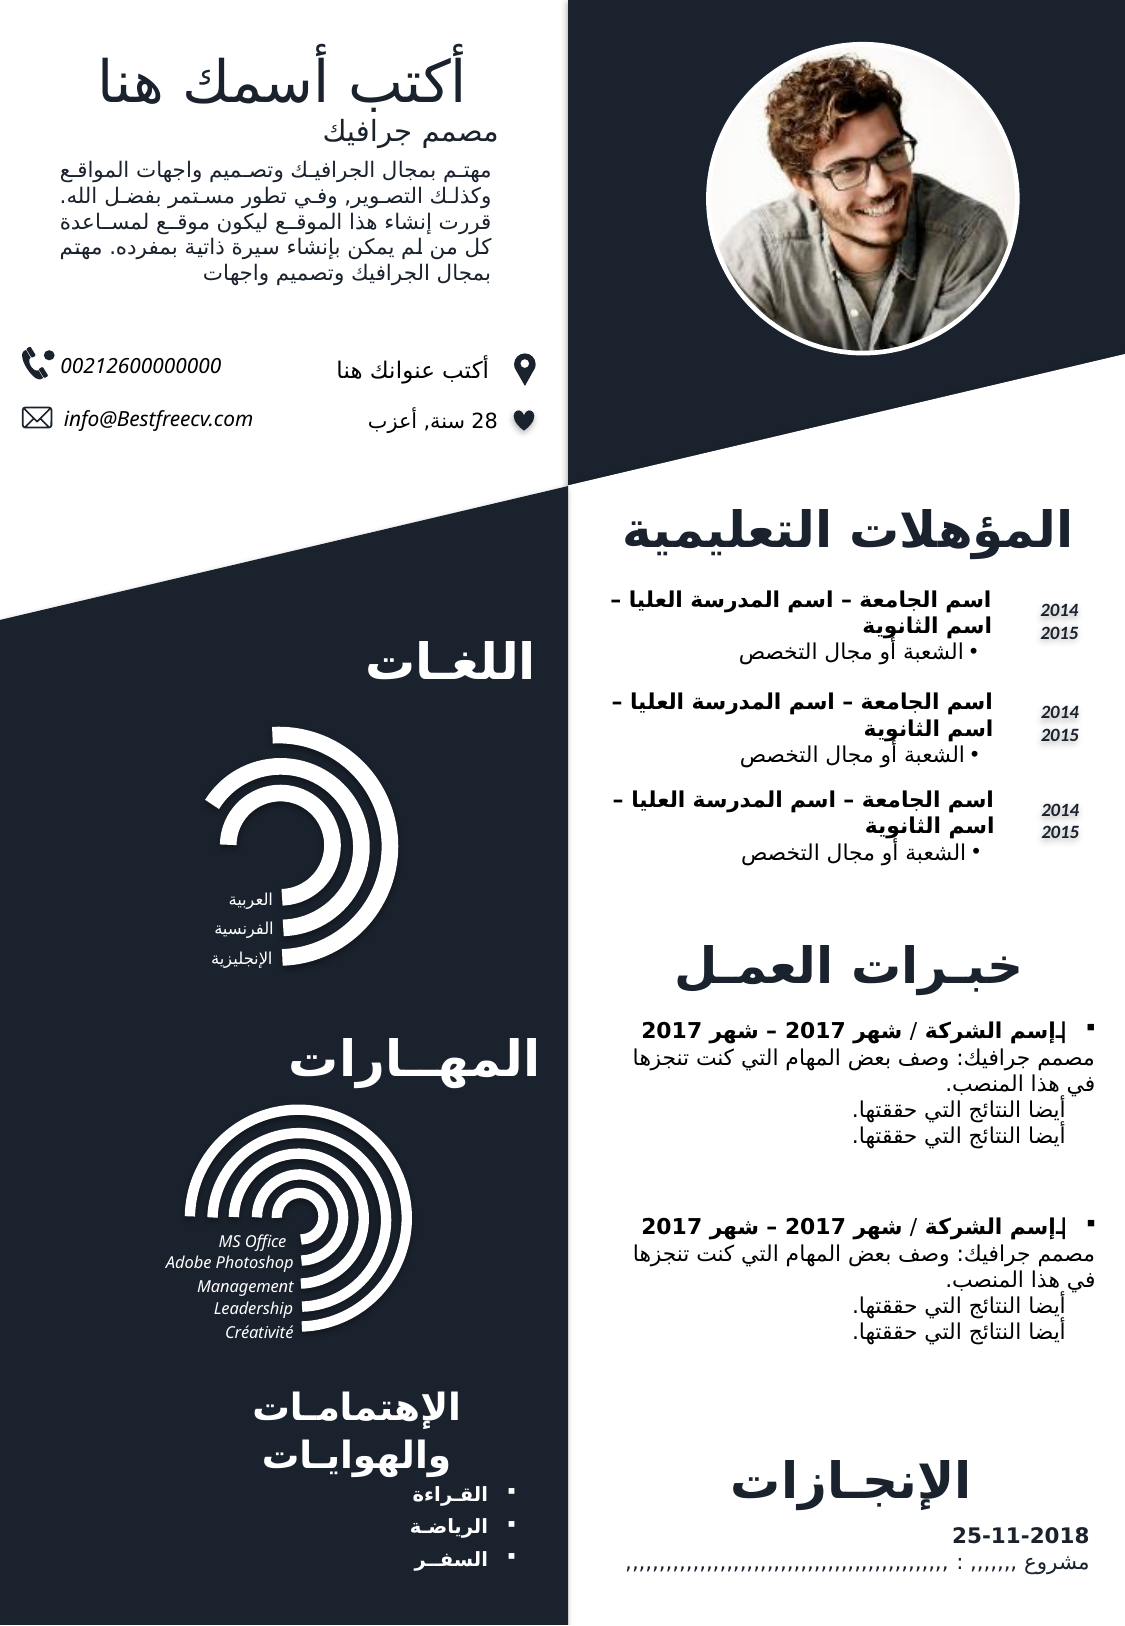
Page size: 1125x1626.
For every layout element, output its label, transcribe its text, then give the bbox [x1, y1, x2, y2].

text_box أكتب أسمك هنا [2, 55, 563, 115]
picture [708, 43, 1018, 354]
text_box المؤهلات التعليمية [588, 492, 1108, 563]
text_box خبـرات العمـل [589, 926, 1109, 997]
text_box 25-11-2018 مشروع ,,,,,,, : ,,,,,,,,,,,,,,,,,,,,,,,,,,,,,,,,,,,,,,,,,,,,,,,, [591, 1516, 1103, 1581]
text_box الإنجـازات [589, 1448, 1113, 1506]
text_box المهــارات [195, 1025, 560, 1083]
text_box [567, 0, 1125, 483]
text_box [165, 1109, 408, 1342]
text_box [567, 353, 1125, 1625]
text_box الإهتمامـات والهوايـات [161, 1399, 552, 1457]
text_box اللغـات [33, 622, 553, 693]
text_box مهتم بمجال الجرافيك وتصميم واجهات المواقع وكذلك التصوير, وفي تطور مستمر بفضل الله. قررت إنشاء هذا الموقع ليكون موقع لمساعدة كل من لم يمكن بإنشاء سيرة ذاتية بمفرده. مهتم بمجال الجرافيك وتصميم واجهات [46, 150, 505, 291]
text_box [587, 1010, 1109, 1392]
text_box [590, 578, 1104, 862]
text_box [0, 485, 569, 1625]
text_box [21, 346, 536, 432]
text_box مصمم جرافيك [83, 113, 516, 145]
table_header القـراءة الرياضـة السفــر [212, 1475, 529, 1580]
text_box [167, 734, 391, 968]
